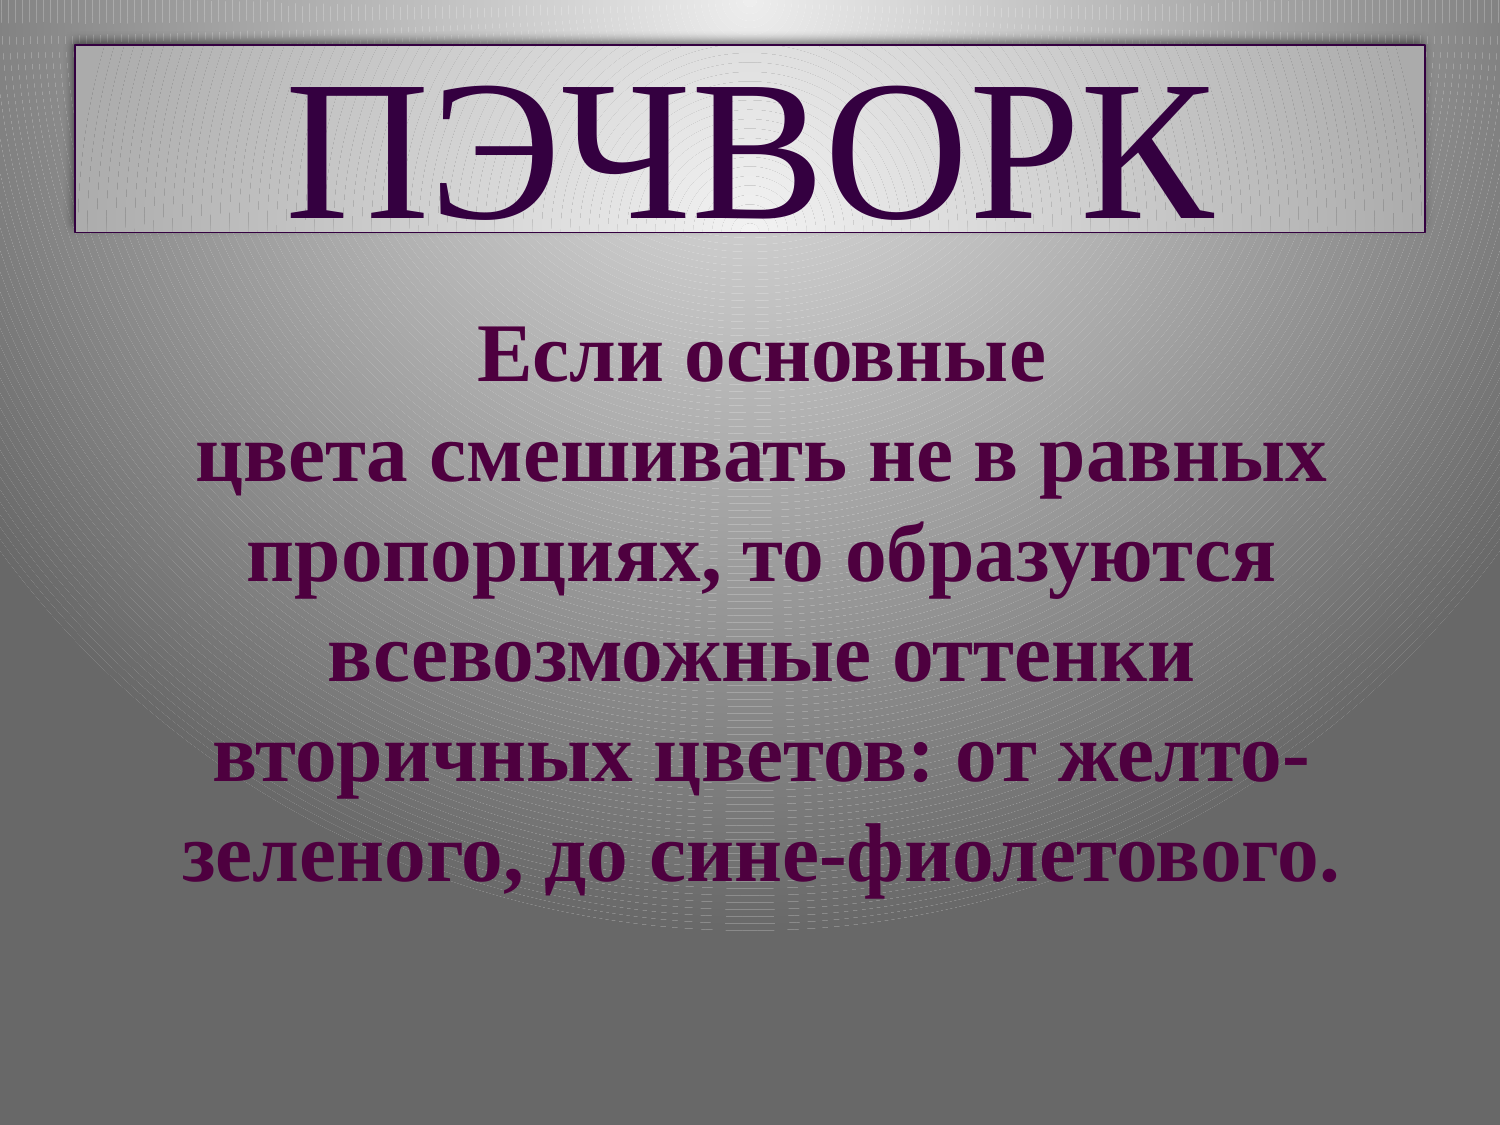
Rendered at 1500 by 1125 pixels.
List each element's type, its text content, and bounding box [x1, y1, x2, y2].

text_box Если основные цвета смешивать не в равных пропорциях, то образуются всевозможные оттенки вторичных цветов: от желто-зеленого, до сине-фиолетового. [112, 290, 1412, 906]
title ПЭЧВОРК [74, 44, 1426, 233]
